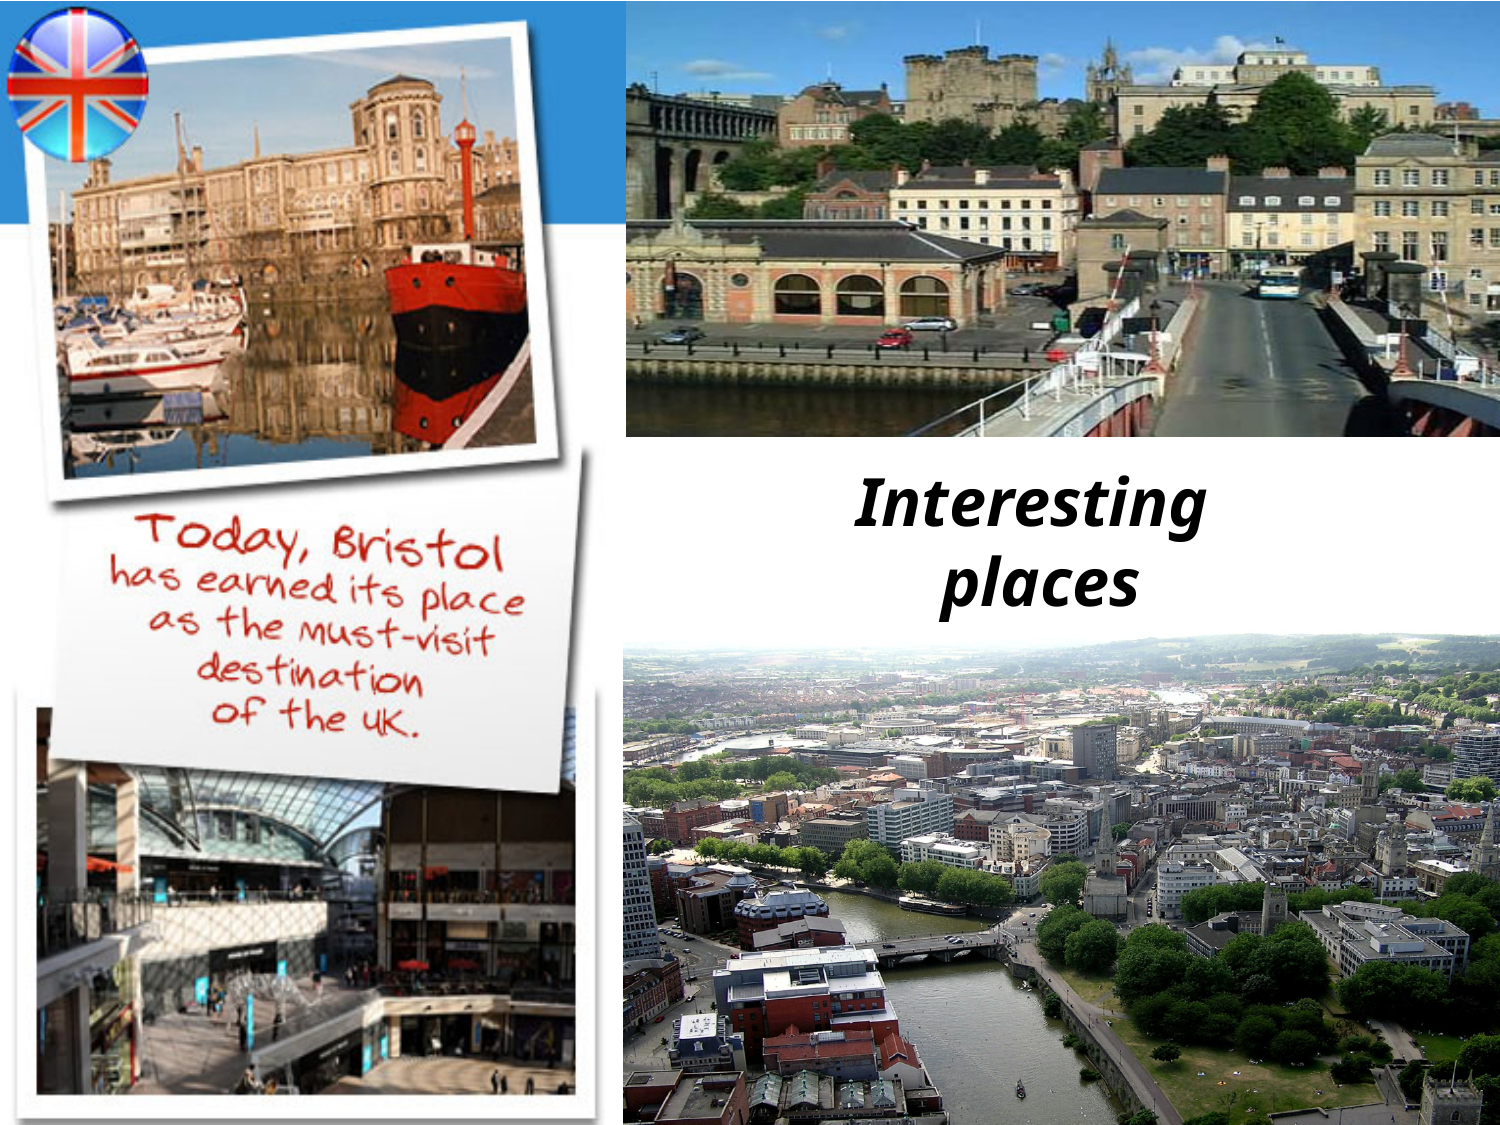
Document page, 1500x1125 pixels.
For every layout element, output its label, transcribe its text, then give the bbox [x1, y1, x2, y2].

title Interesting places [690, 446, 1375, 628]
picture [0, 0, 1500, 1125]
